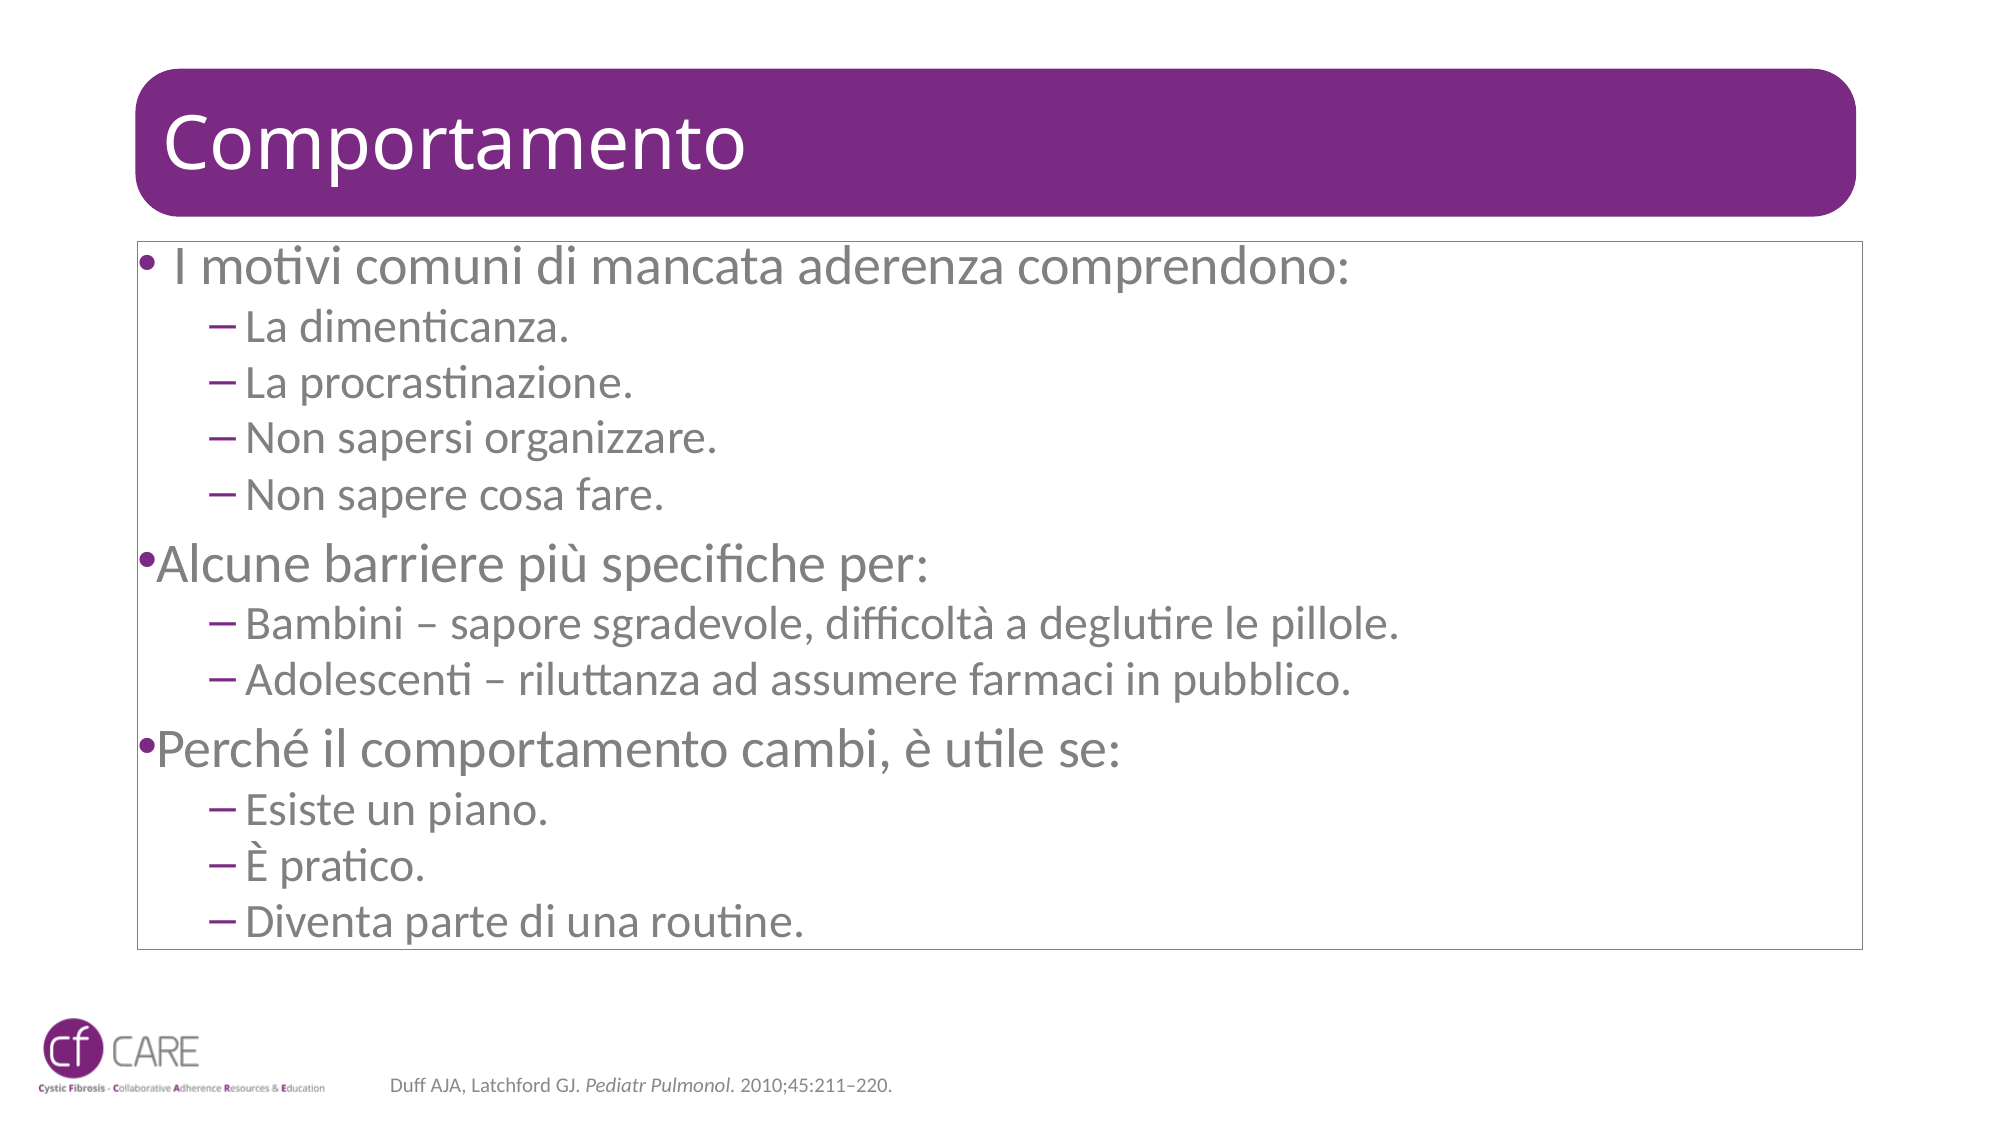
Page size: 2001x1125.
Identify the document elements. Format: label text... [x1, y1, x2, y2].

list I motivi comuni di mancata aderenza comprendono: La dimenticanza. La procrastinazione. Non sapersi organizzare. Non sapere cosa fare. Alcune barriere più specifiche per: Bambini – sapore sgradevole, difficoltà a deglutire le pillole. Adolescenti – riluttanza ad assumere farmaci in pubblico. Perché il comportamento cambi, è utile se: Esiste un piano. È pratico. Diventa parte di una routine. [137, 241, 1863, 950]
picture [33, 1013, 332, 1100]
list Duff AJA, Latchford GJ. Pediatr Pulmonol. 2010;45:211–220. [390, 968, 1863, 1097]
title Comportamento [162, 93, 1840, 203]
